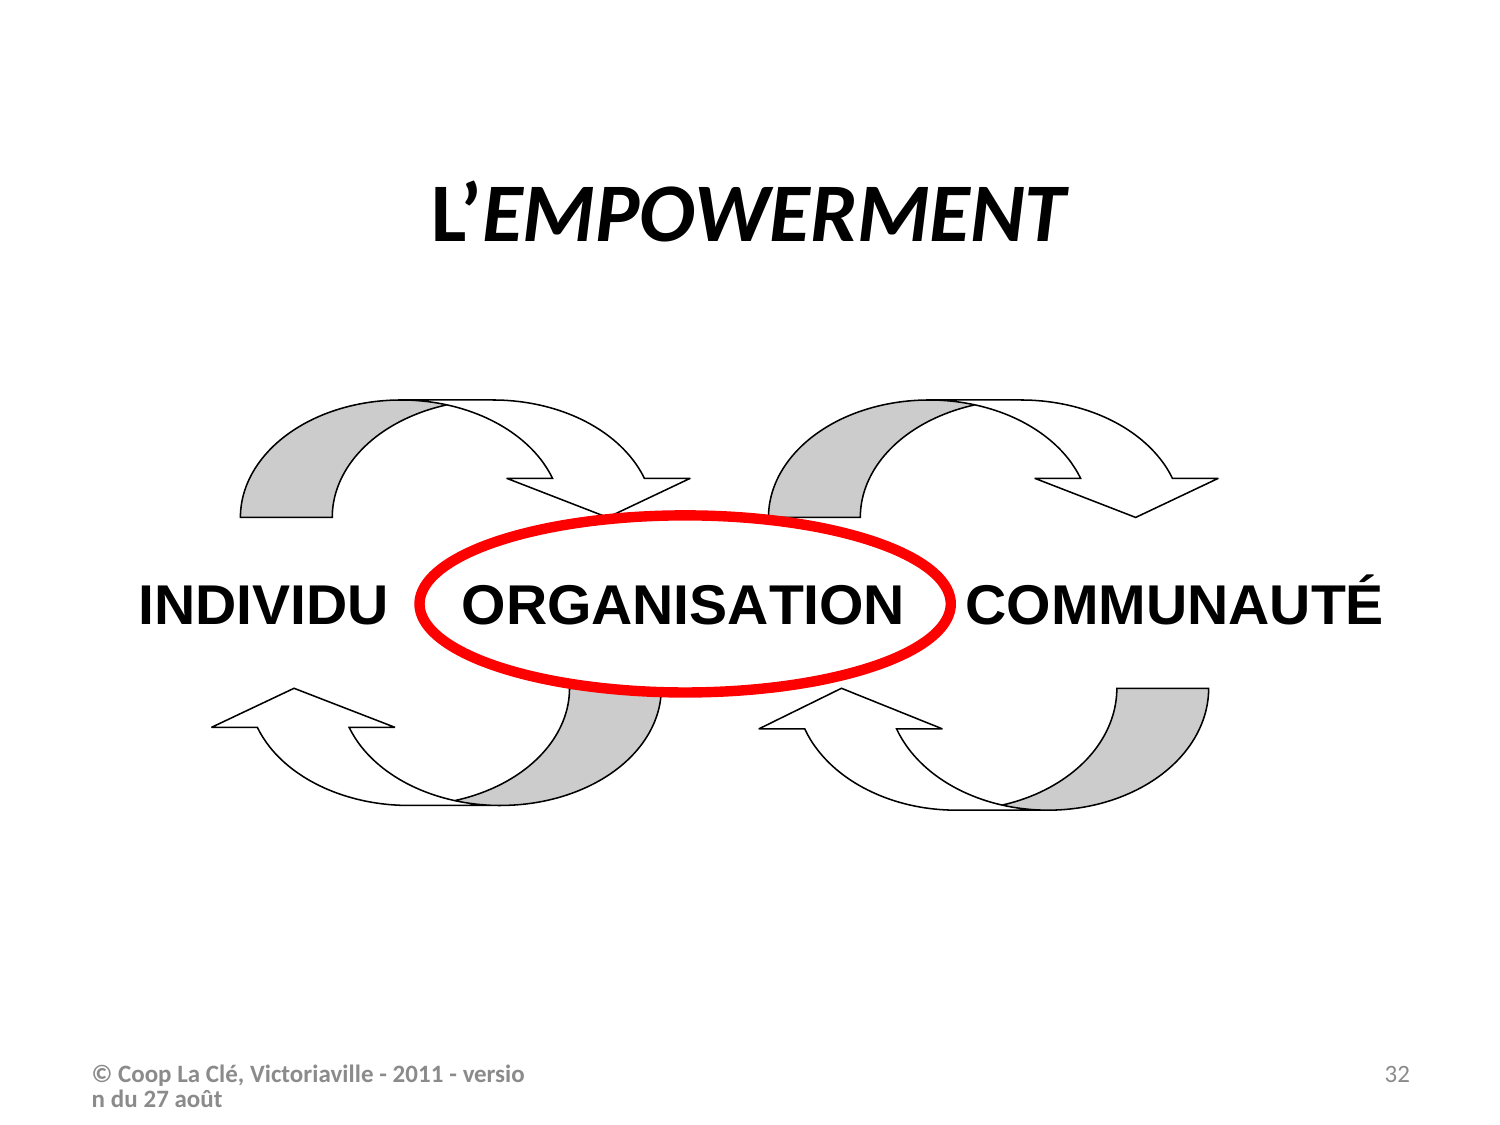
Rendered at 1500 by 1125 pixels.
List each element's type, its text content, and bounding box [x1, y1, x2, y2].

text_box [260, 734, 649, 806]
text_box [240, 399, 691, 518]
text_box [463, 515, 907, 555]
text_box L’EMPOWERMENT [224, 150, 1274, 339]
footer © Coop La Clé, Victoriaville - 2011 - version du 27 août [76, 1042, 552, 1103]
text_box [807, 734, 1197, 811]
text_box [768, 399, 1219, 518]
slide_number 32 [1074, 1042, 1425, 1103]
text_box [135, 556, 1387, 726]
